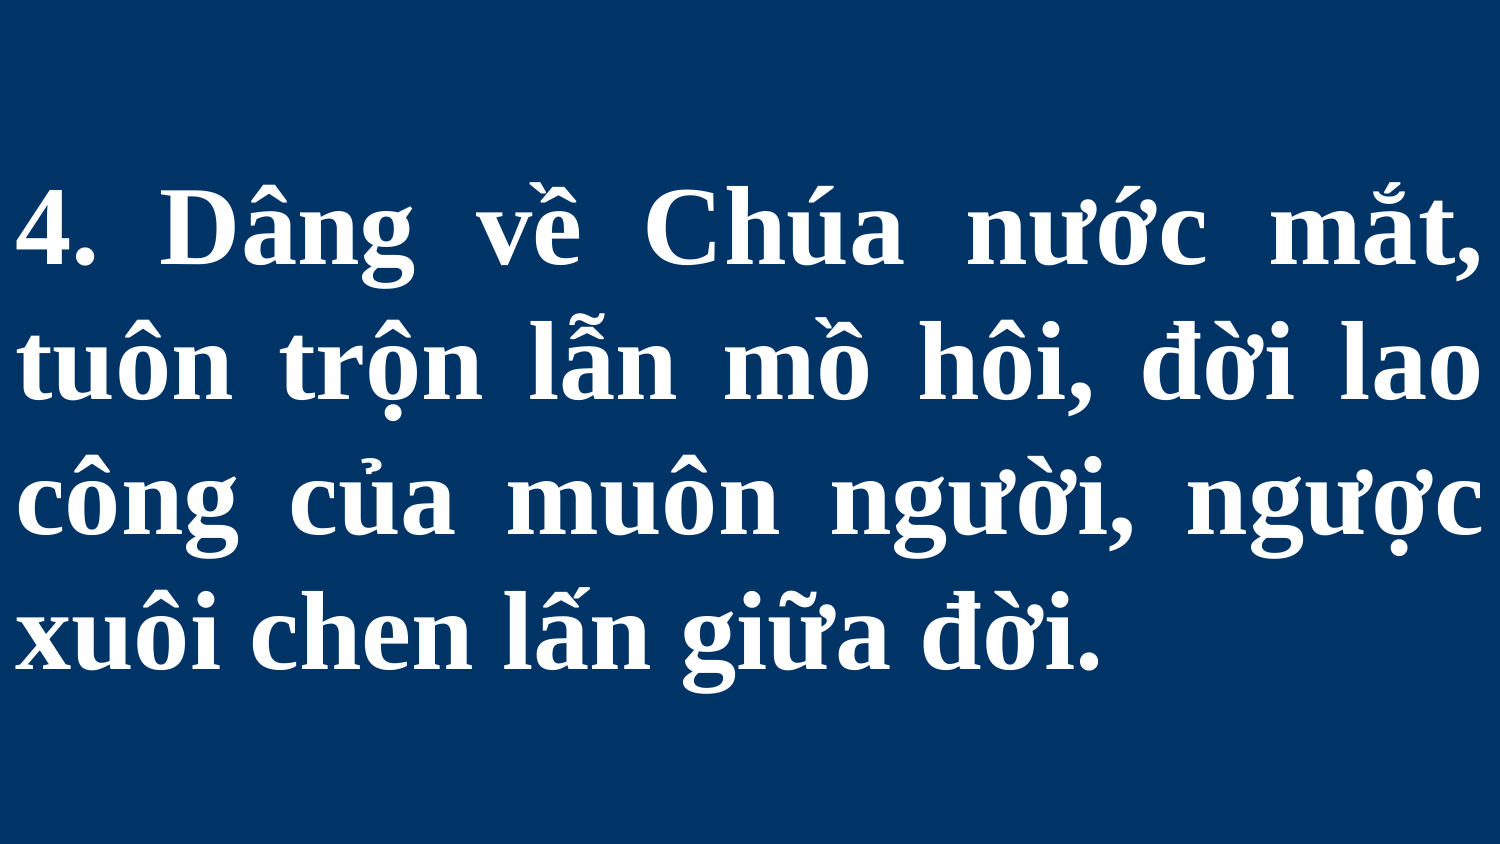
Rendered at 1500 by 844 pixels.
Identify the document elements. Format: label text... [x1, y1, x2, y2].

title 4. Dâng về Chúa nước mắt, tuôn trộn lẫn mồ hôi, đời lao công của muôn người, ngược xuôi chen lấn giữa đời. [0, 0, 1500, 844]
